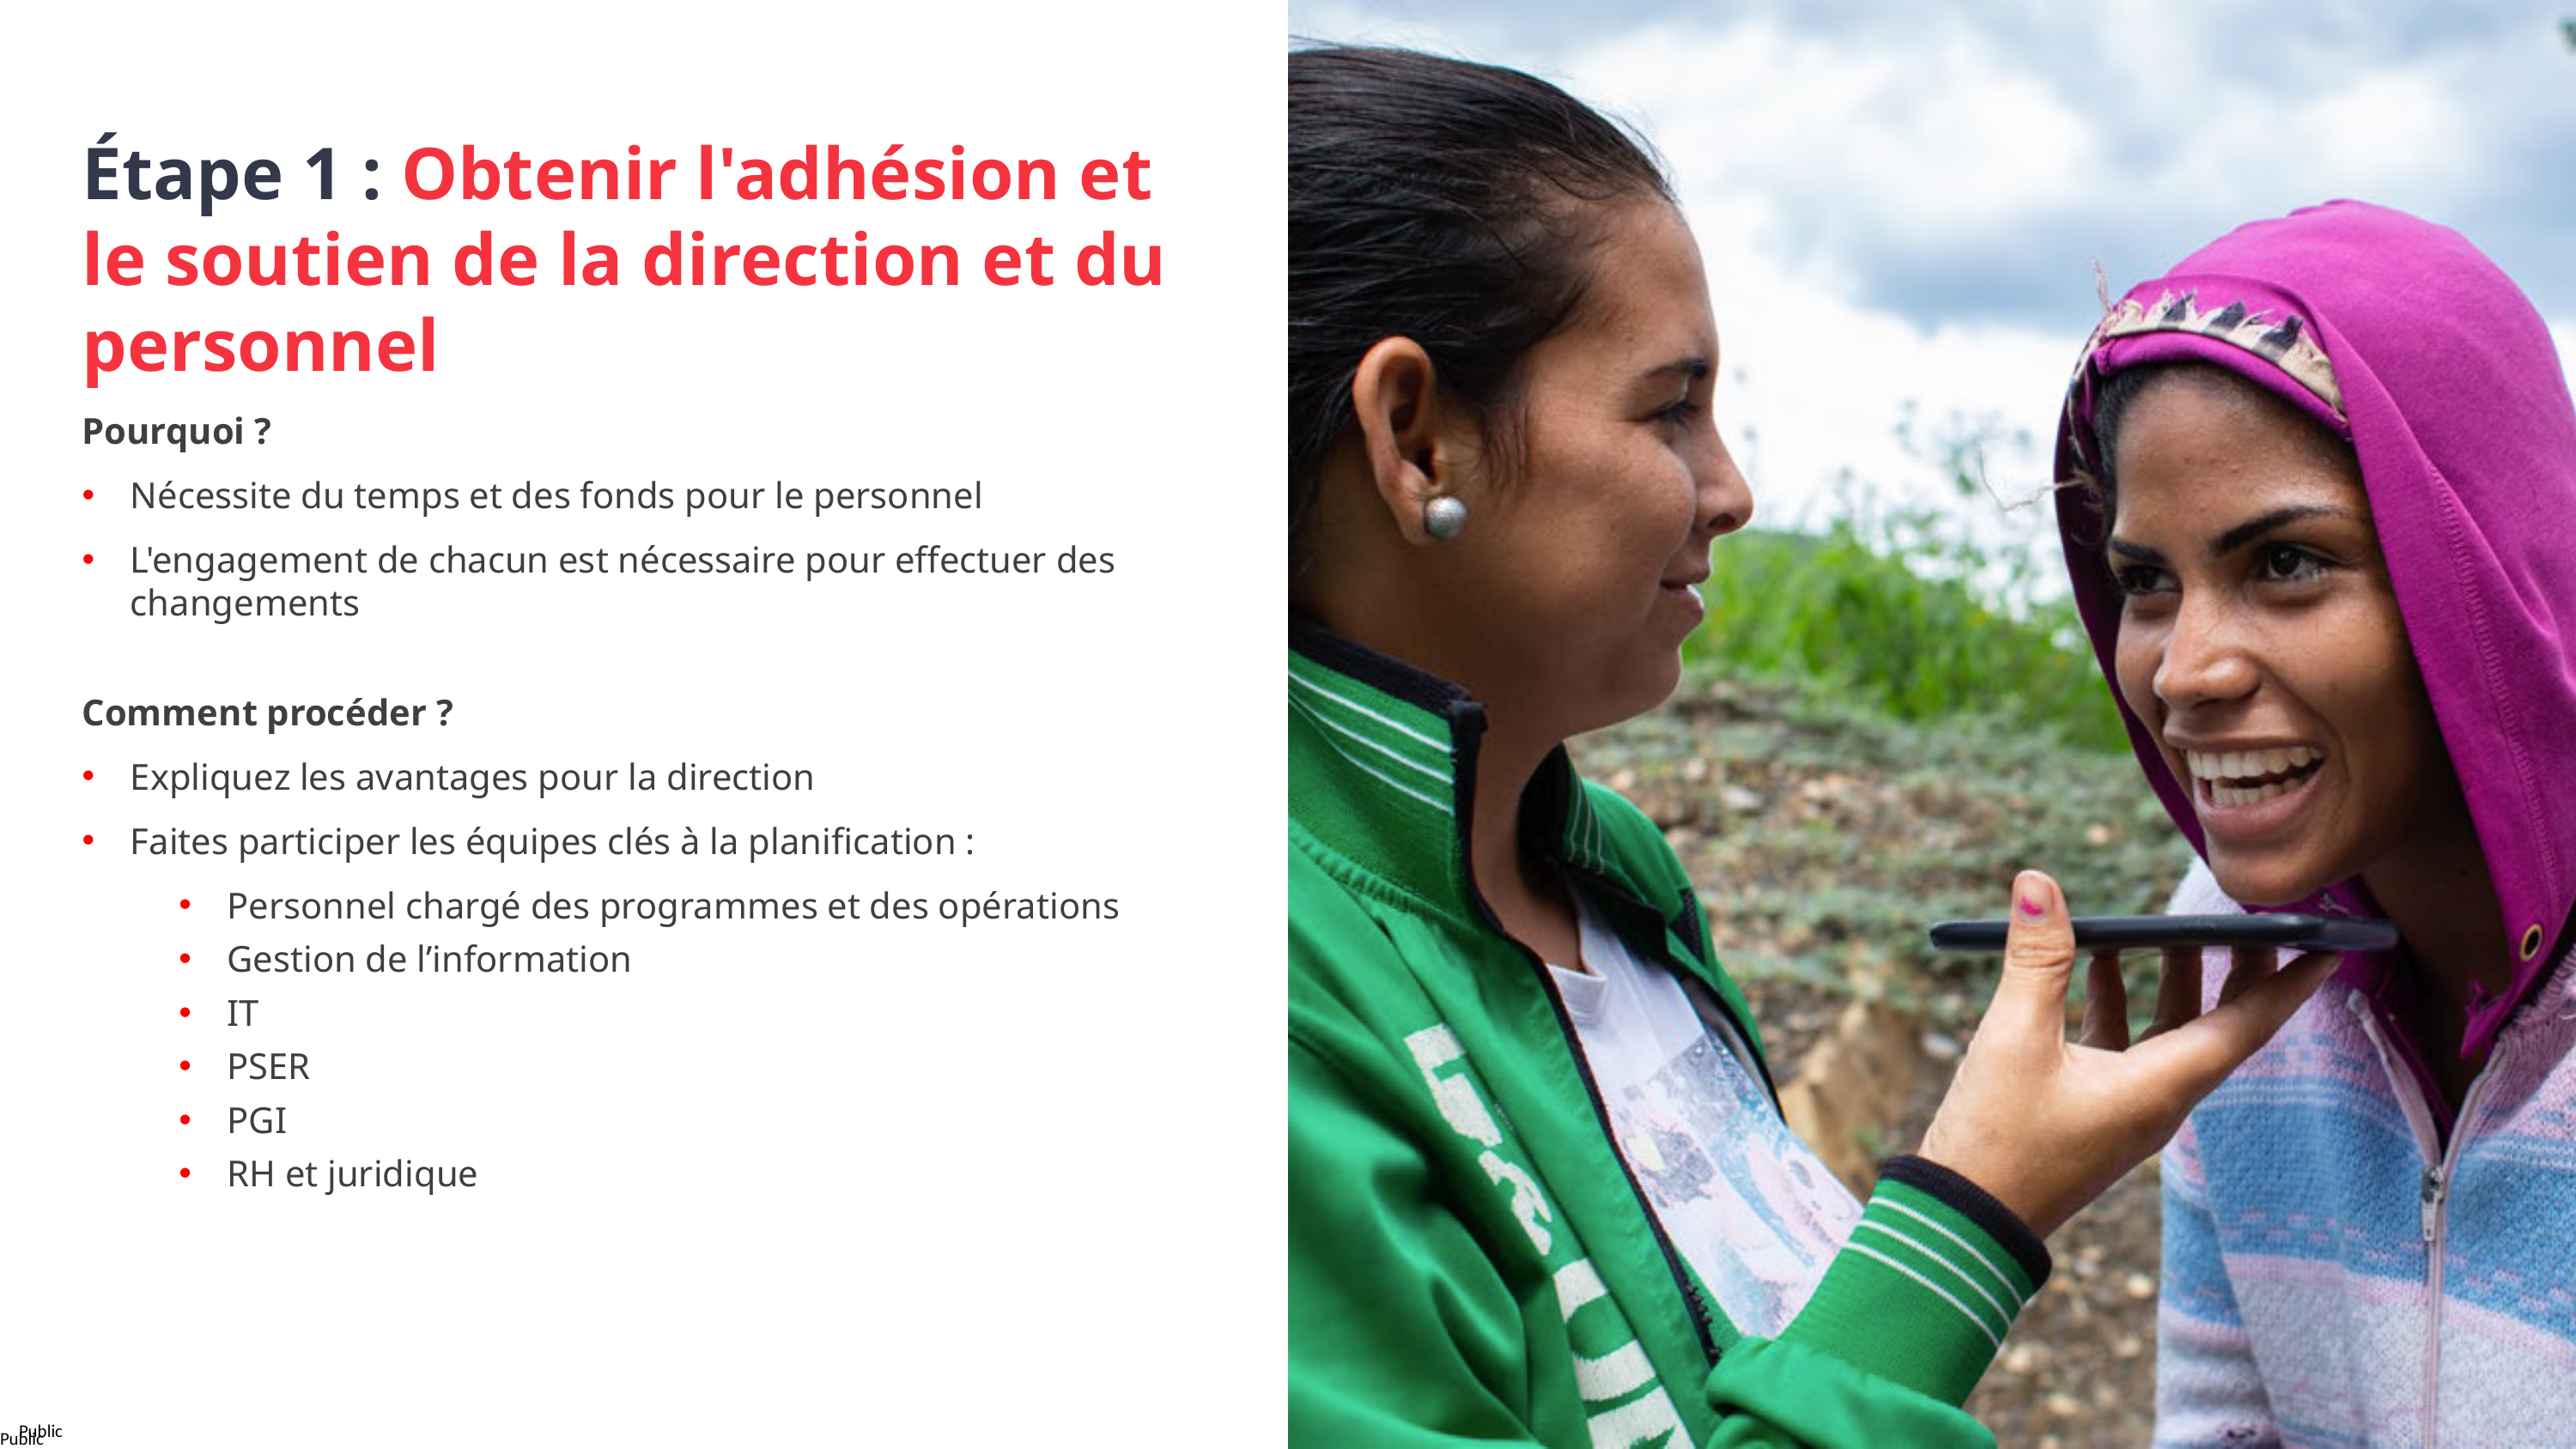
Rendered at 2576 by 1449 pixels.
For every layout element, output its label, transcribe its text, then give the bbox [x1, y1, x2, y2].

text_box Pourquoi ? Nécessite du temps et des fonds pour le personnel L'engagement de chacun est nécessaire pour effectuer des changements Comment procéder ? Expliquez les avantages pour la direction Faites participer les équipes clés à la planification : Personnel chargé des programmes et des opérations Gestion de l’information IT PSER PGI RH et juridique [69, 402, 1218, 1201]
text_box Étape 1 : Obtenir l'adhésion et le soutien de la direction et du personnel [69, 122, 1246, 393]
picture [1287, 0, 2576, 1449]
